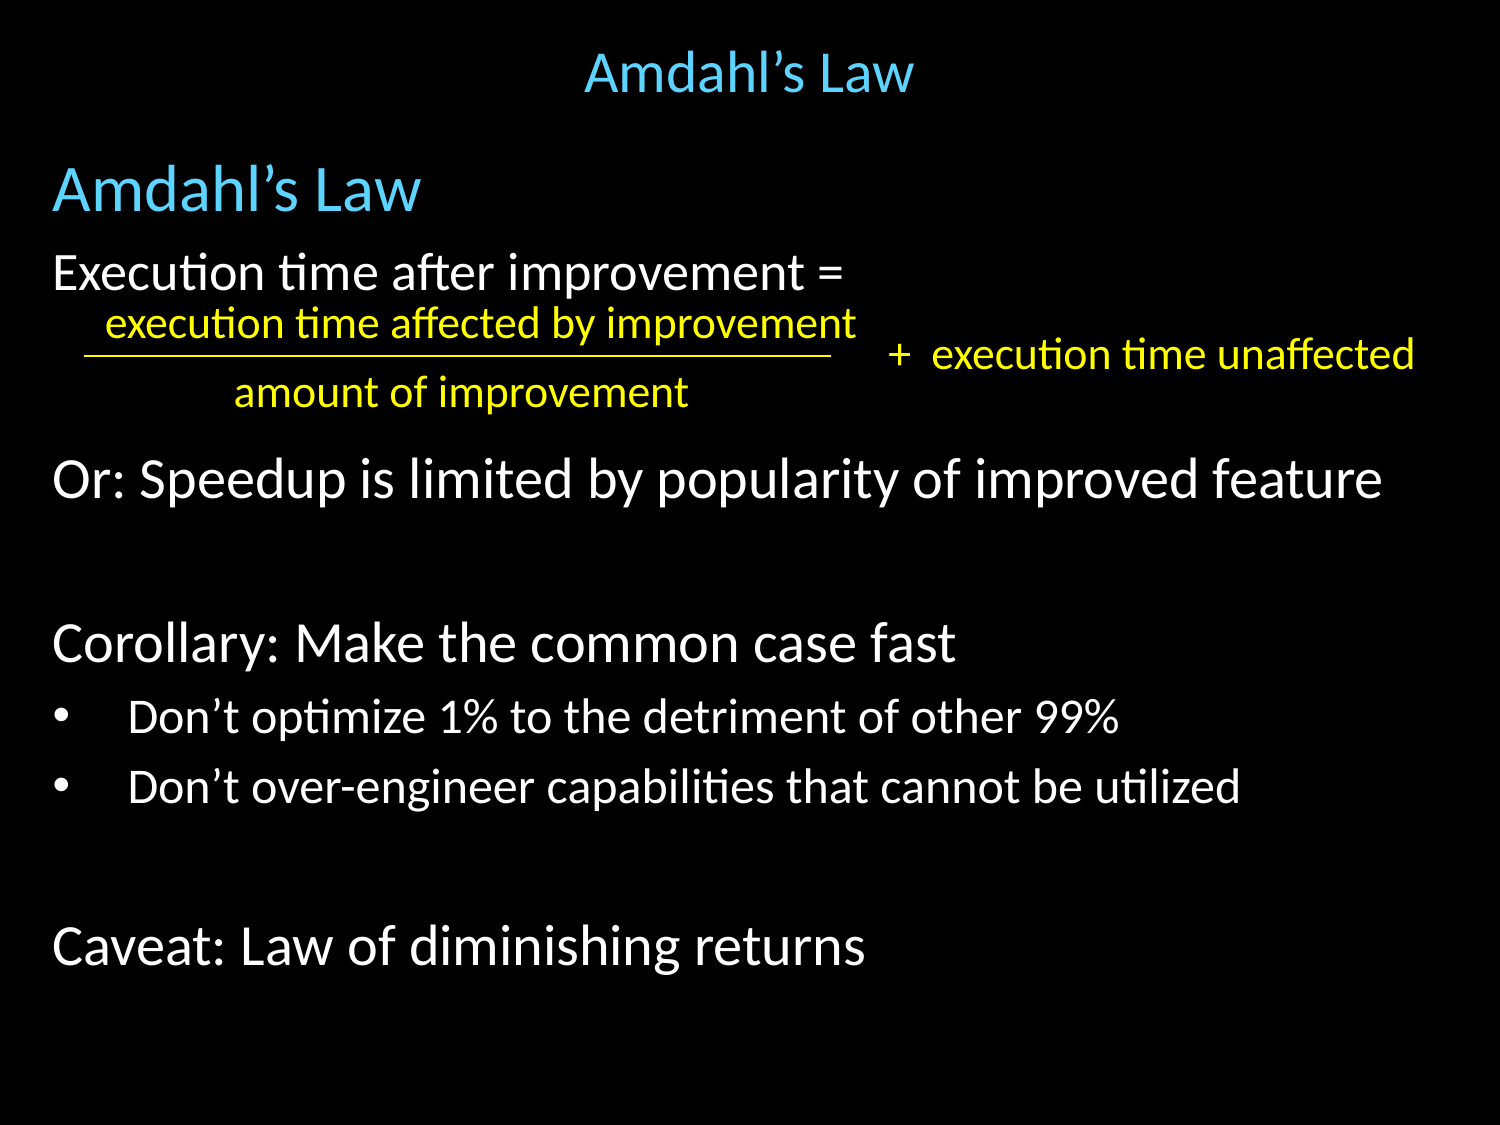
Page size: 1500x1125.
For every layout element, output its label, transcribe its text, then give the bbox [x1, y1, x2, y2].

title Amdahl’s Law [37, 24, 1463, 113]
text_box execution time affected by improvement [90, 285, 873, 355]
text_box amount of improvement [218, 363, 705, 425]
text_box + execution time unaffected [873, 316, 1431, 387]
list Amdahl’s Law Execution time after improvement = Or: Speedup is limited by popularity of improved feature Corollary: Make the common case fast Don’t optimize 1% to the detriment of other 99% Don’t over-engineer capabilities that cannot be utilized Caveat: Law of diminishing returns [37, 137, 1463, 1063]
